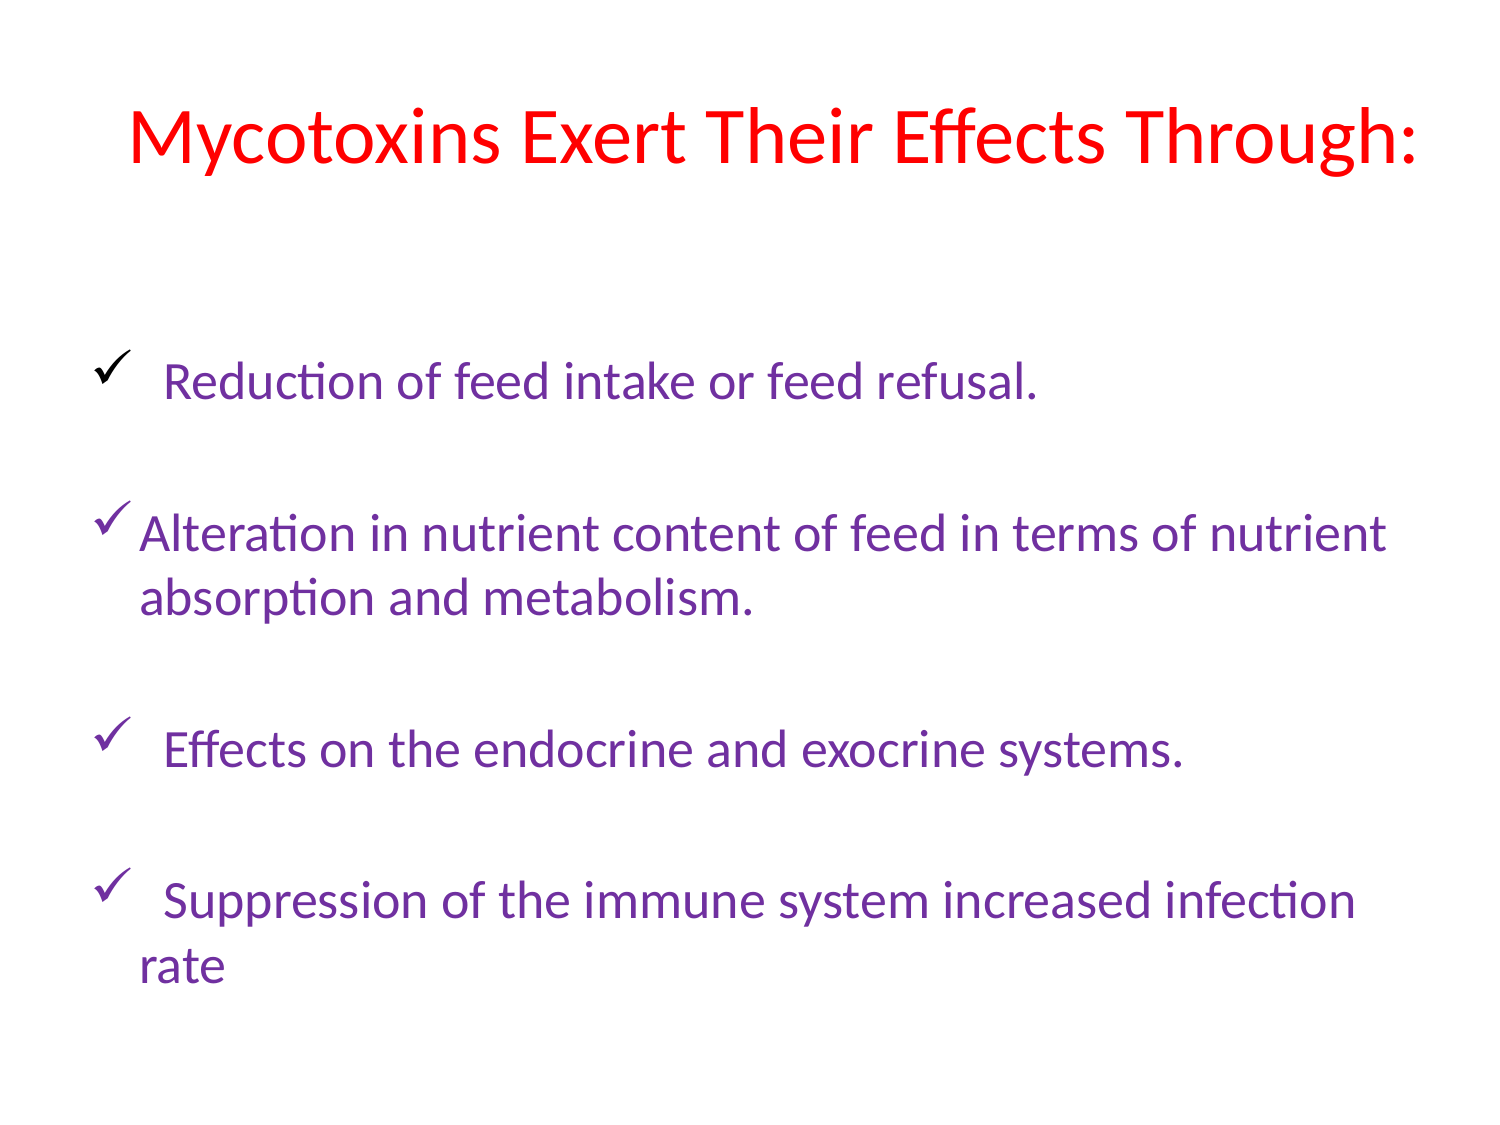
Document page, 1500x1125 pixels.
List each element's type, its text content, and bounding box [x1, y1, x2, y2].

list Reduction of feed intake or feed refusal. Alteration in nutrient content of feed in terms of nutrient absorption and metabolism. Effects on the endocrine and exocrine systems. Suppression of the immune system increased infection rate [75, 262, 1425, 1005]
title Mycotoxins Exert Their Effects Through: [99, 37, 1450, 225]
